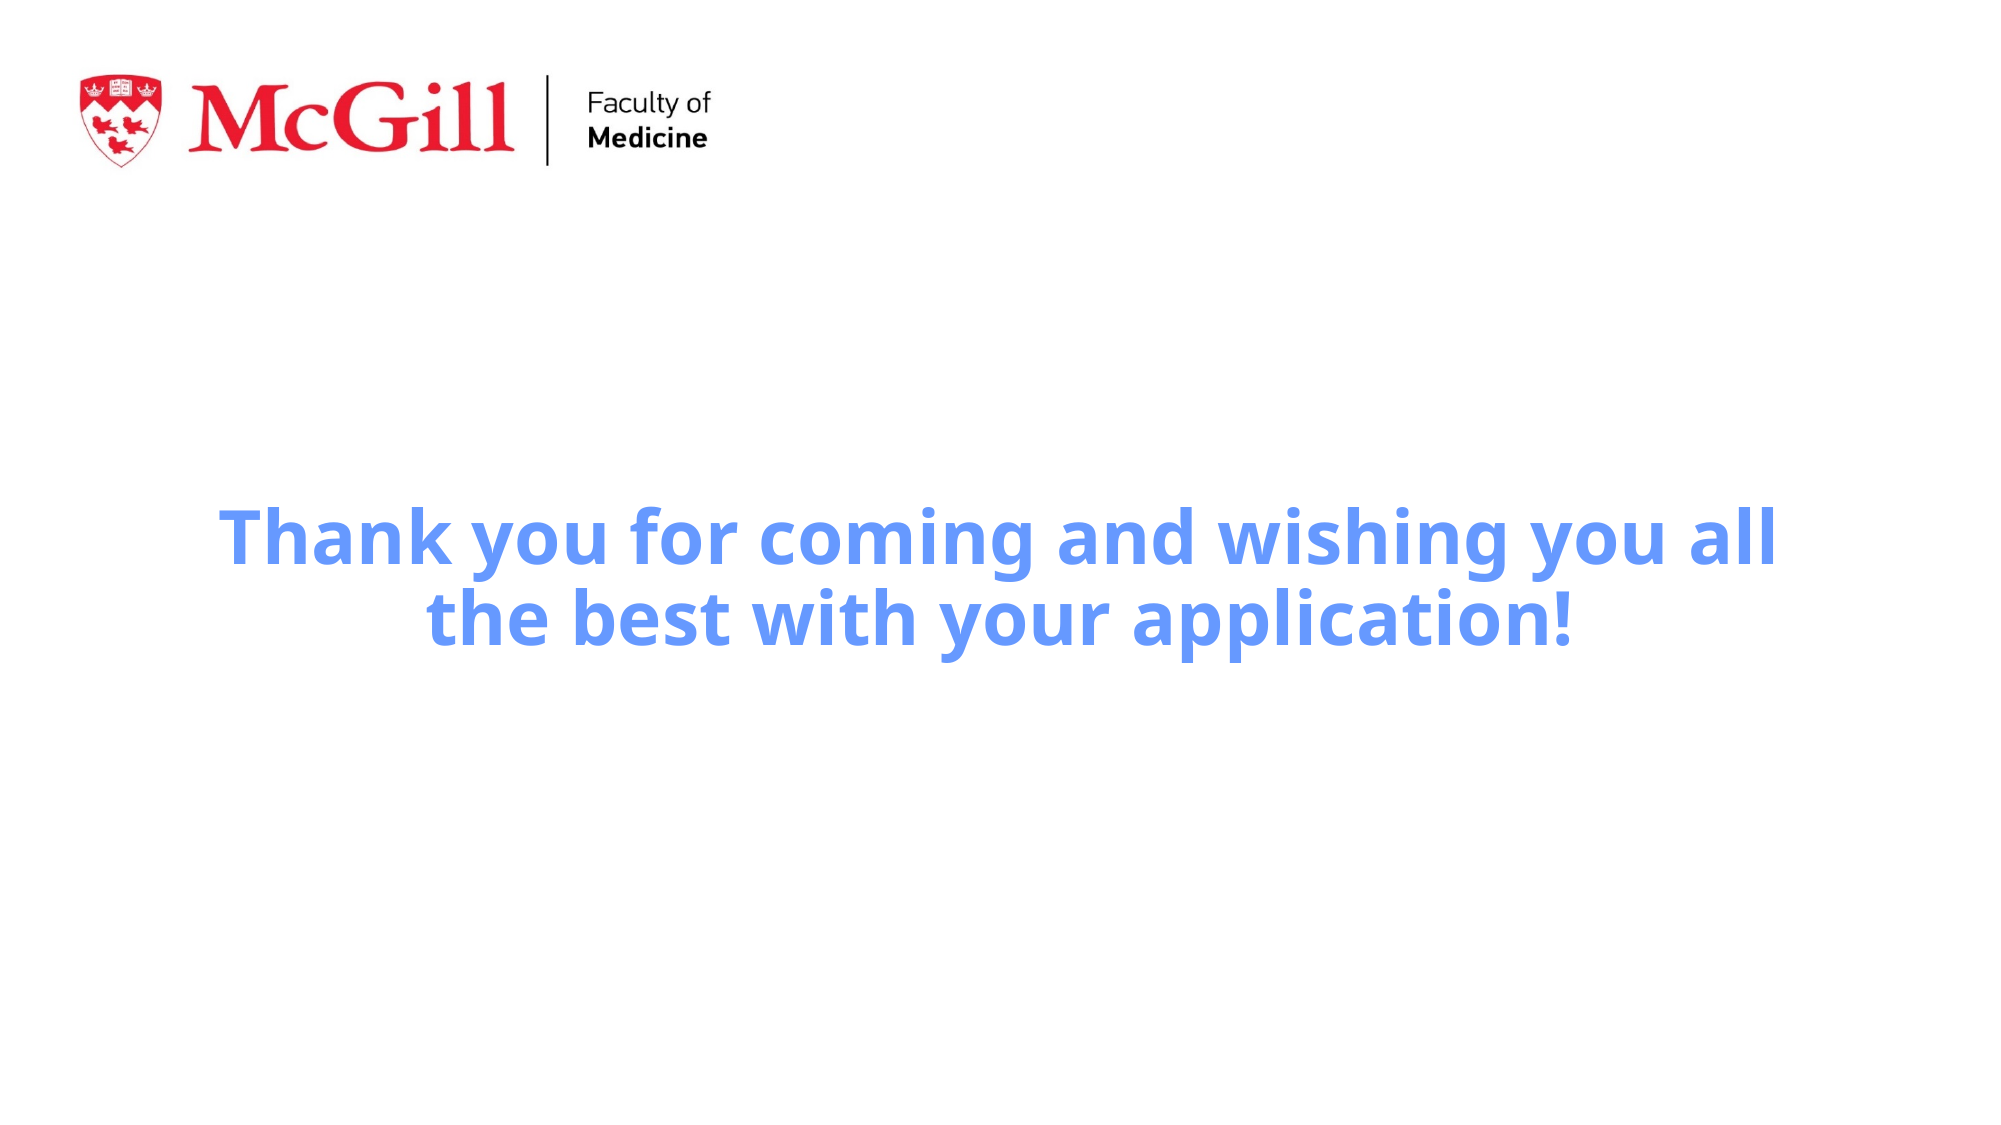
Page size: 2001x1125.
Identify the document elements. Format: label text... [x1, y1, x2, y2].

list Thank you for coming and wishing you all the best with your application! [137, 299, 1863, 1014]
picture [39, 37, 750, 203]
